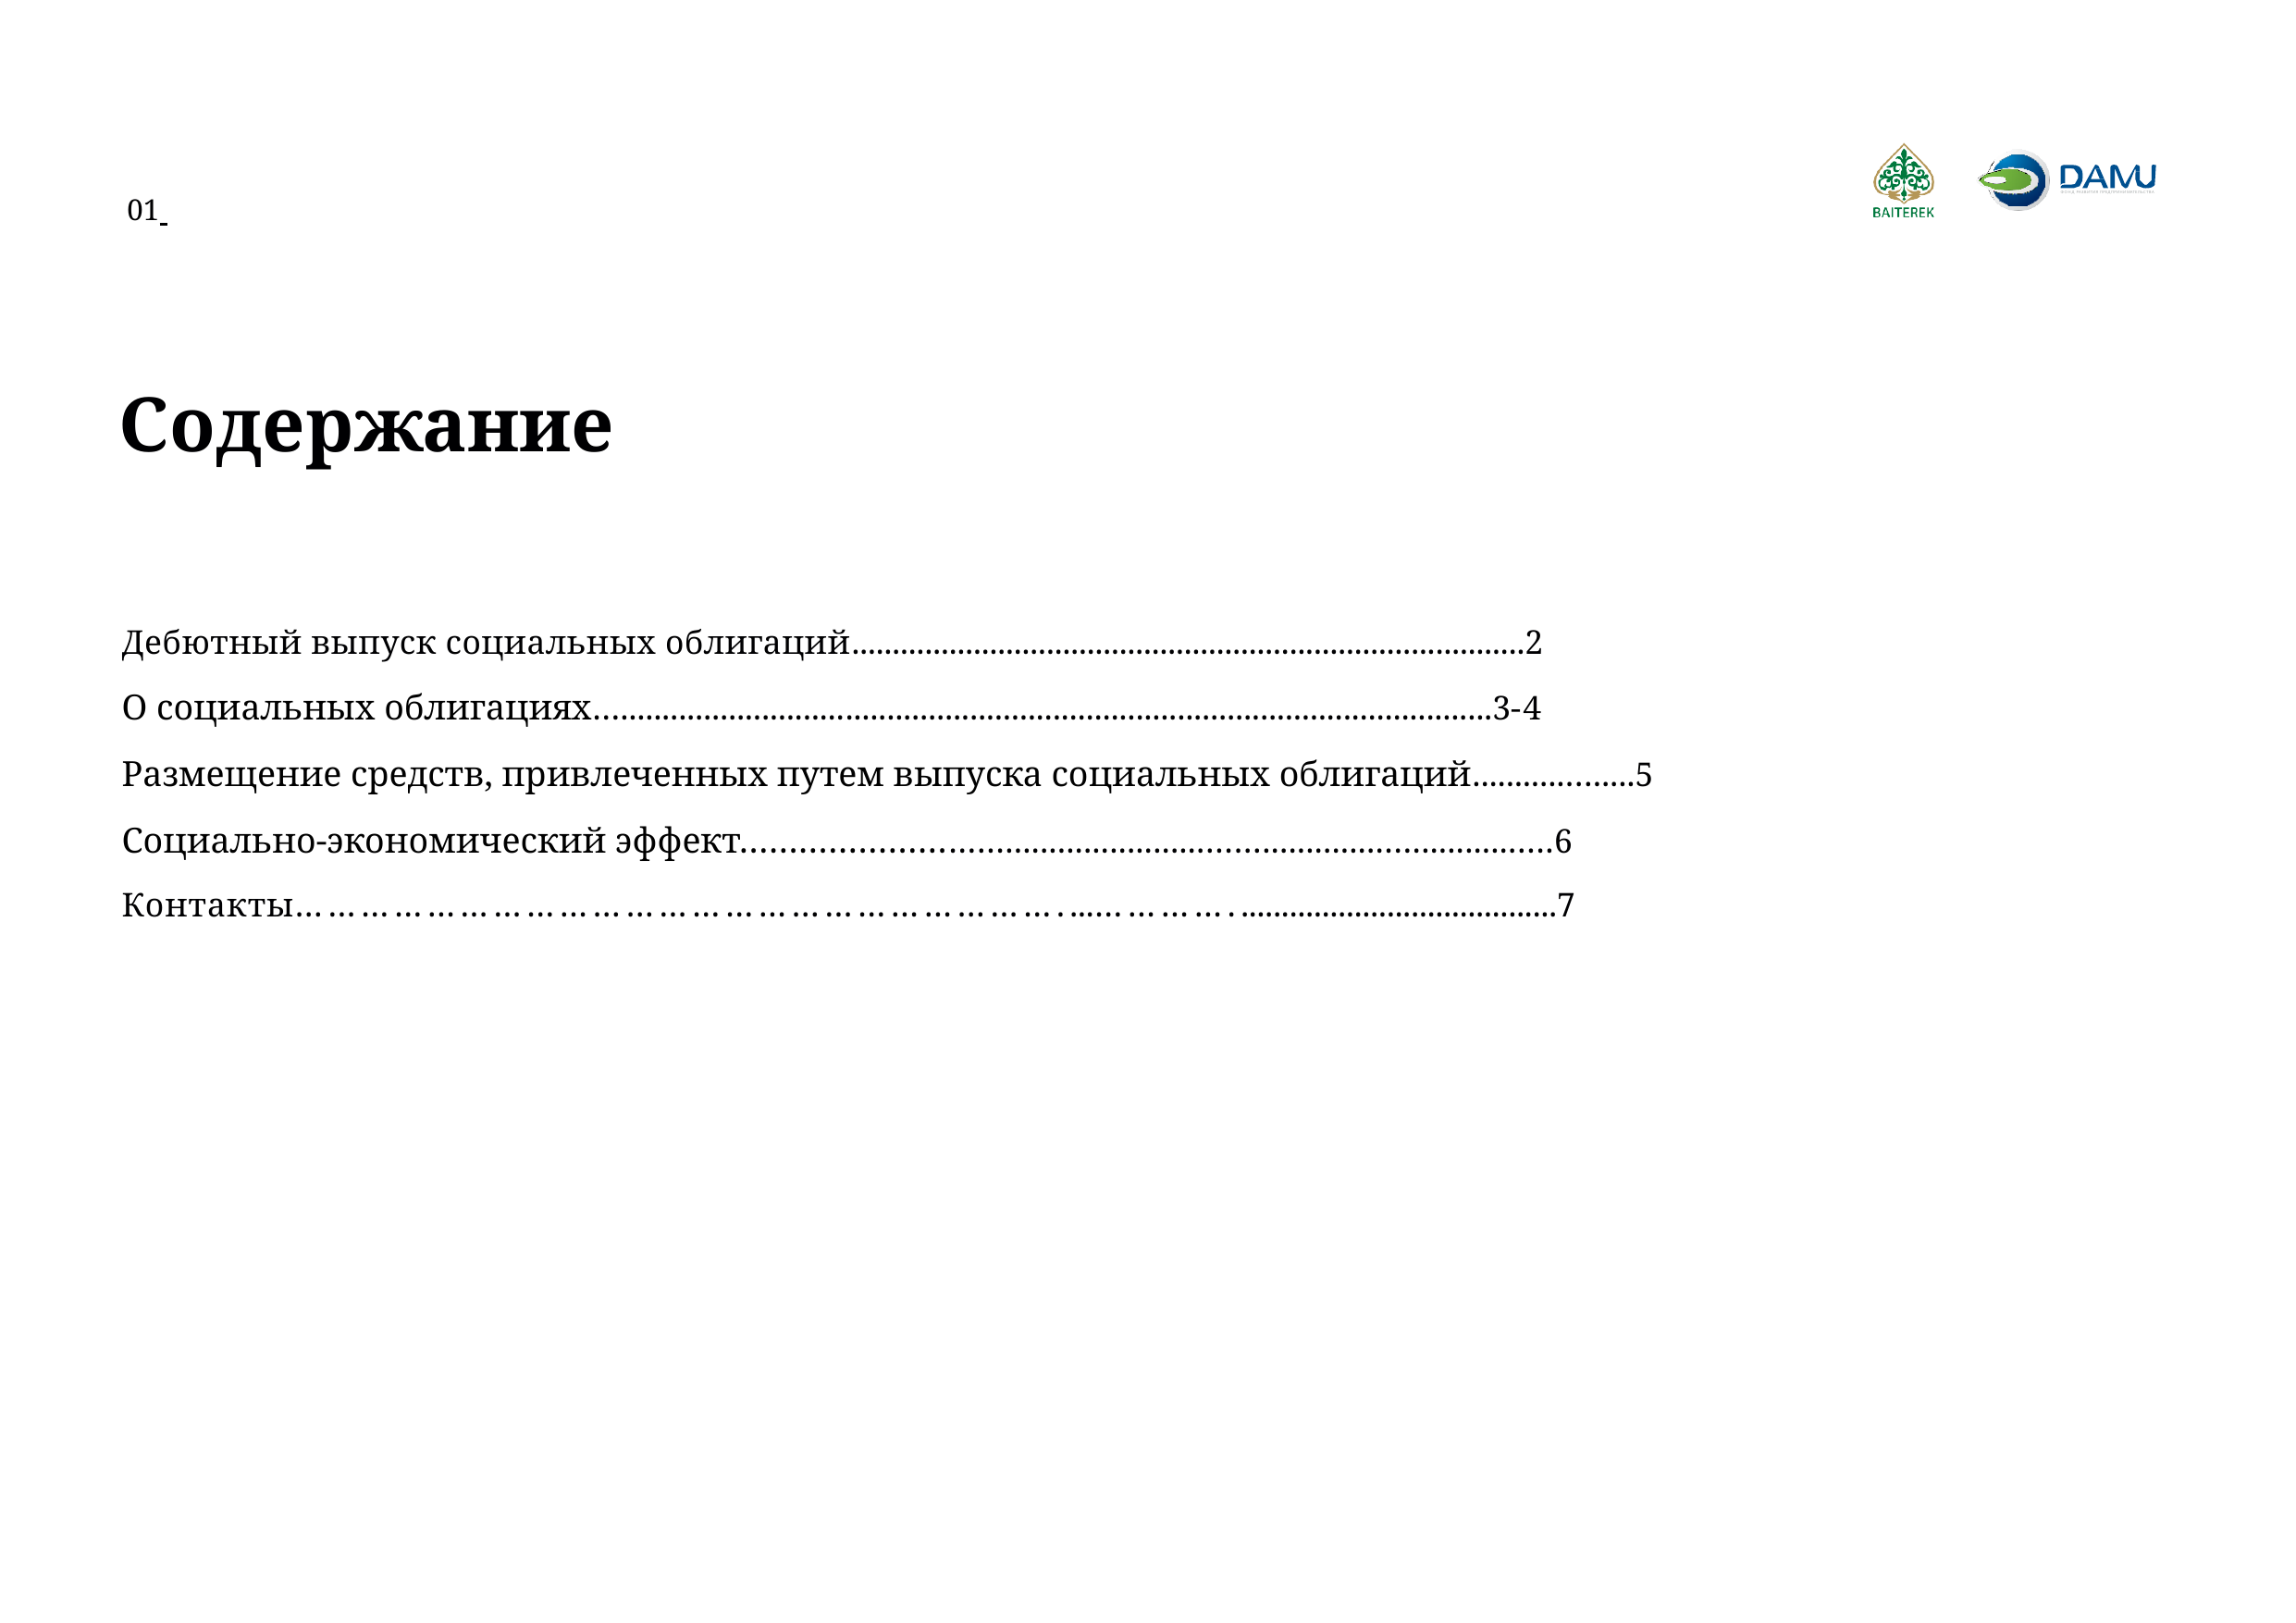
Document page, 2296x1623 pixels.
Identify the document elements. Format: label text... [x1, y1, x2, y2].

picture [1872, 141, 1934, 217]
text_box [1976, 148, 2051, 211]
text_box [2110, 165, 2156, 187]
text_box ФОНД РАЗВИТИЯ ПРЕДПРИНИМАТЕЛЬСТВА [2058, 187, 2158, 195]
title Содержание [117, 374, 795, 648]
text_box [2082, 165, 2108, 187]
text_box Дебютный выпуск социальных облигаций...................................................................................2 О социальных облигациях….........................................................................................................3-4 Размещение средств, привлеченных путем выпуска социальных облигаций...........….....5 Социально-экономический эффект……………………….......................……..............…............….6 Контакты……………………………………………………………....…………........................................7 [119, 619, 2258, 924]
text_box 01 [125, 190, 1845, 227]
text_box [2060, 165, 2083, 187]
